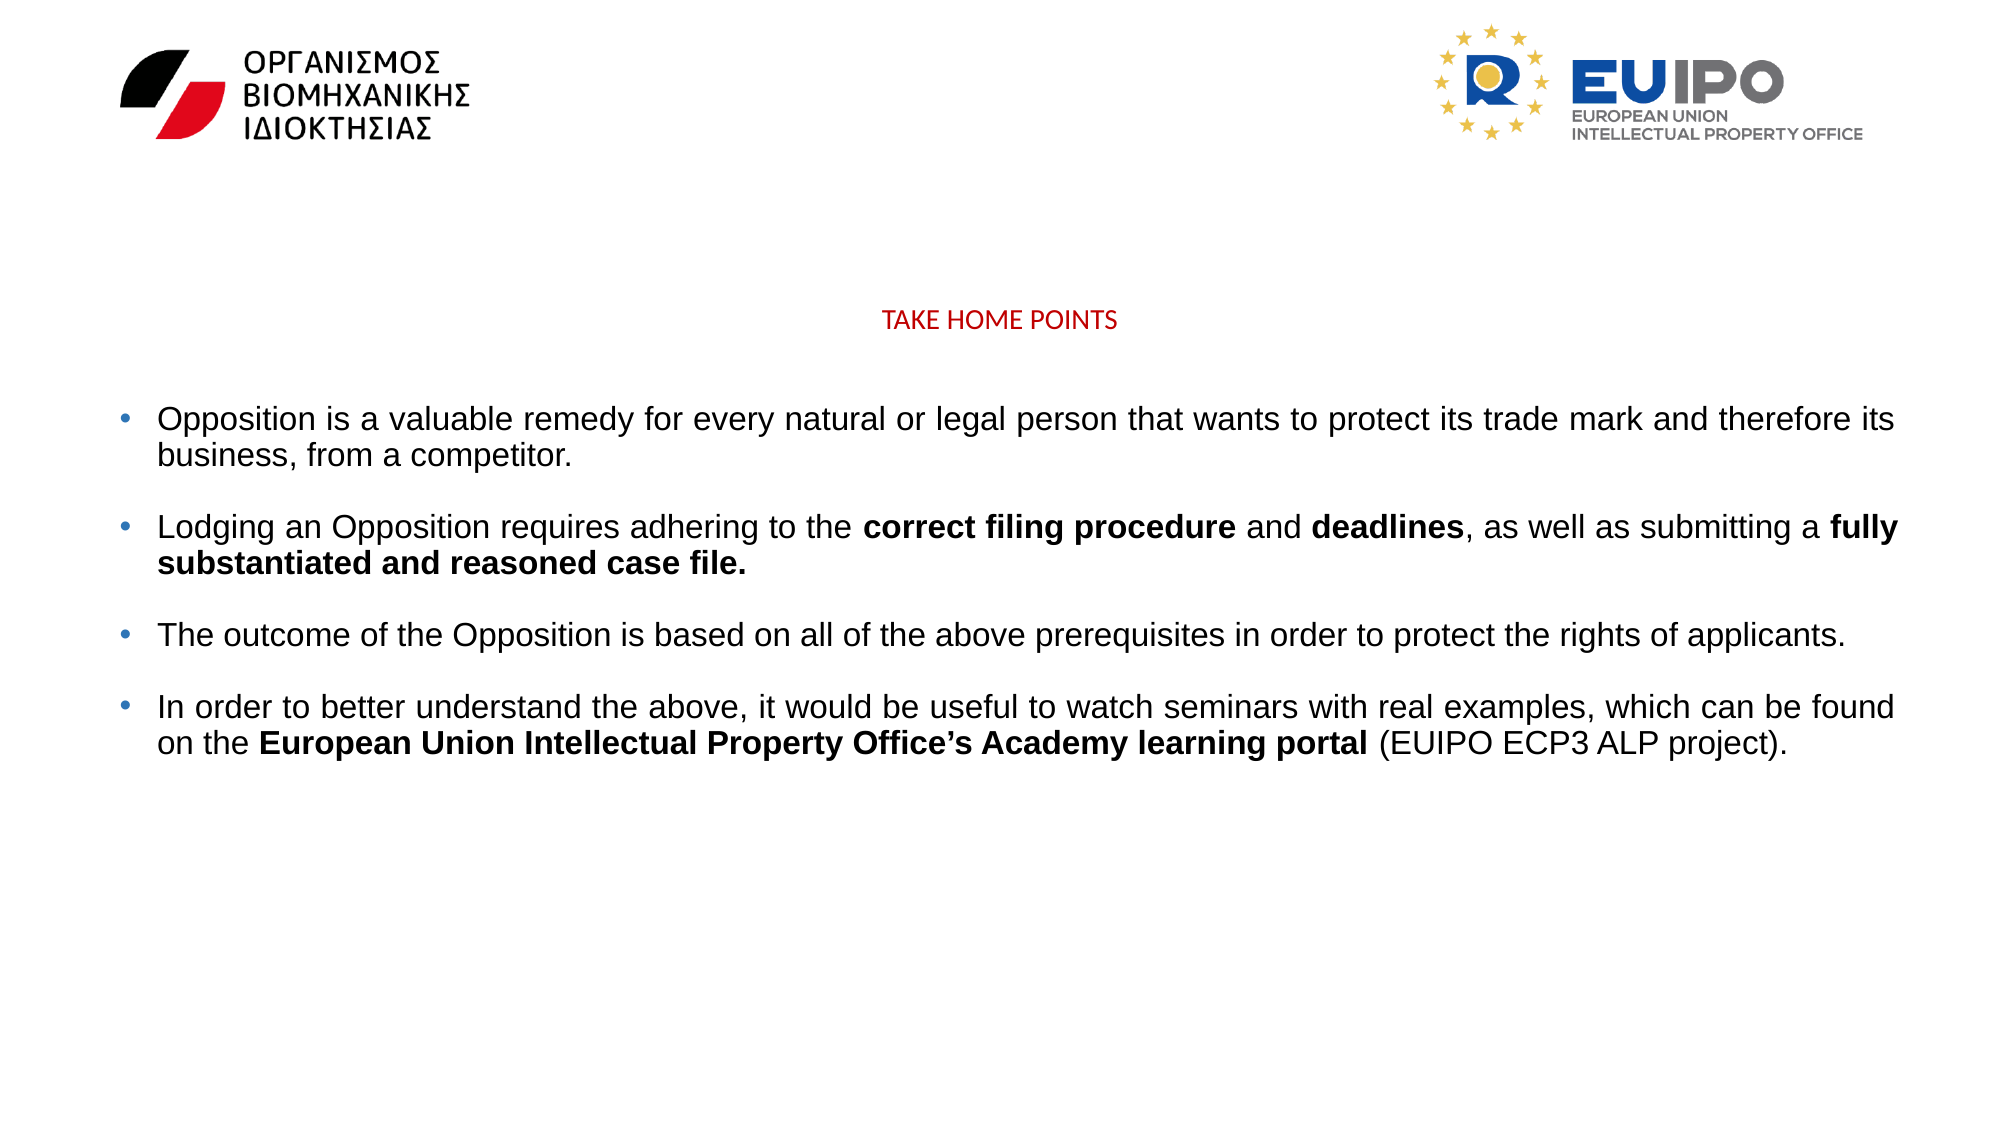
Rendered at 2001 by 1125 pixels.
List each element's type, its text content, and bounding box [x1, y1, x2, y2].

title TAKE HOME POINTS [137, 296, 1863, 384]
picture [54, 0, 535, 335]
list Opposition is a valuable remedy for every natural or legal person that wants to protect its trade mark and therefore its business, from a competitor. Lodging an Opposition requires adhering to the correct filing procedure and deadlines, as well as submitting a fully substantiated and reasoned case file. The outcome of the Opposition is based on all of the above prerequisites in order to protect the rights of applicants. In order to better understand the above, it would be useful to watch seminars with real examples, which can be found on the European Union Intellectual Property Office’s Academy learning portal (EUIPO ECP3 ALP project). [104, 394, 1914, 1125]
picture [1433, 23, 1863, 140]
